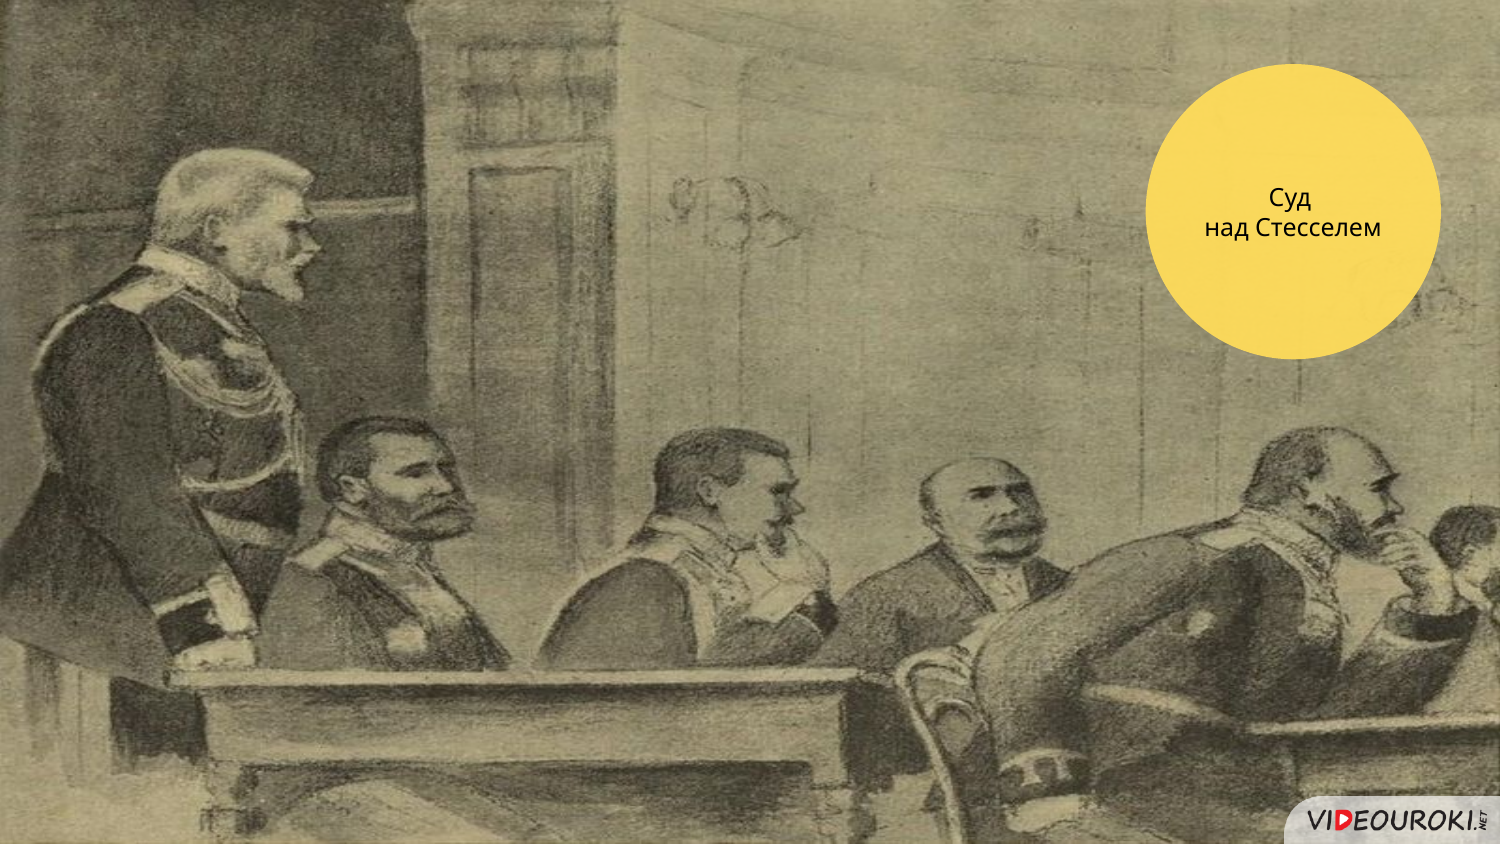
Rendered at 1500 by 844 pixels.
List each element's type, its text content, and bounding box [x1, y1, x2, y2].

picture [0, 0, 1500, 844]
text_box Суд над Стесселем [1144, 62, 1442, 361]
